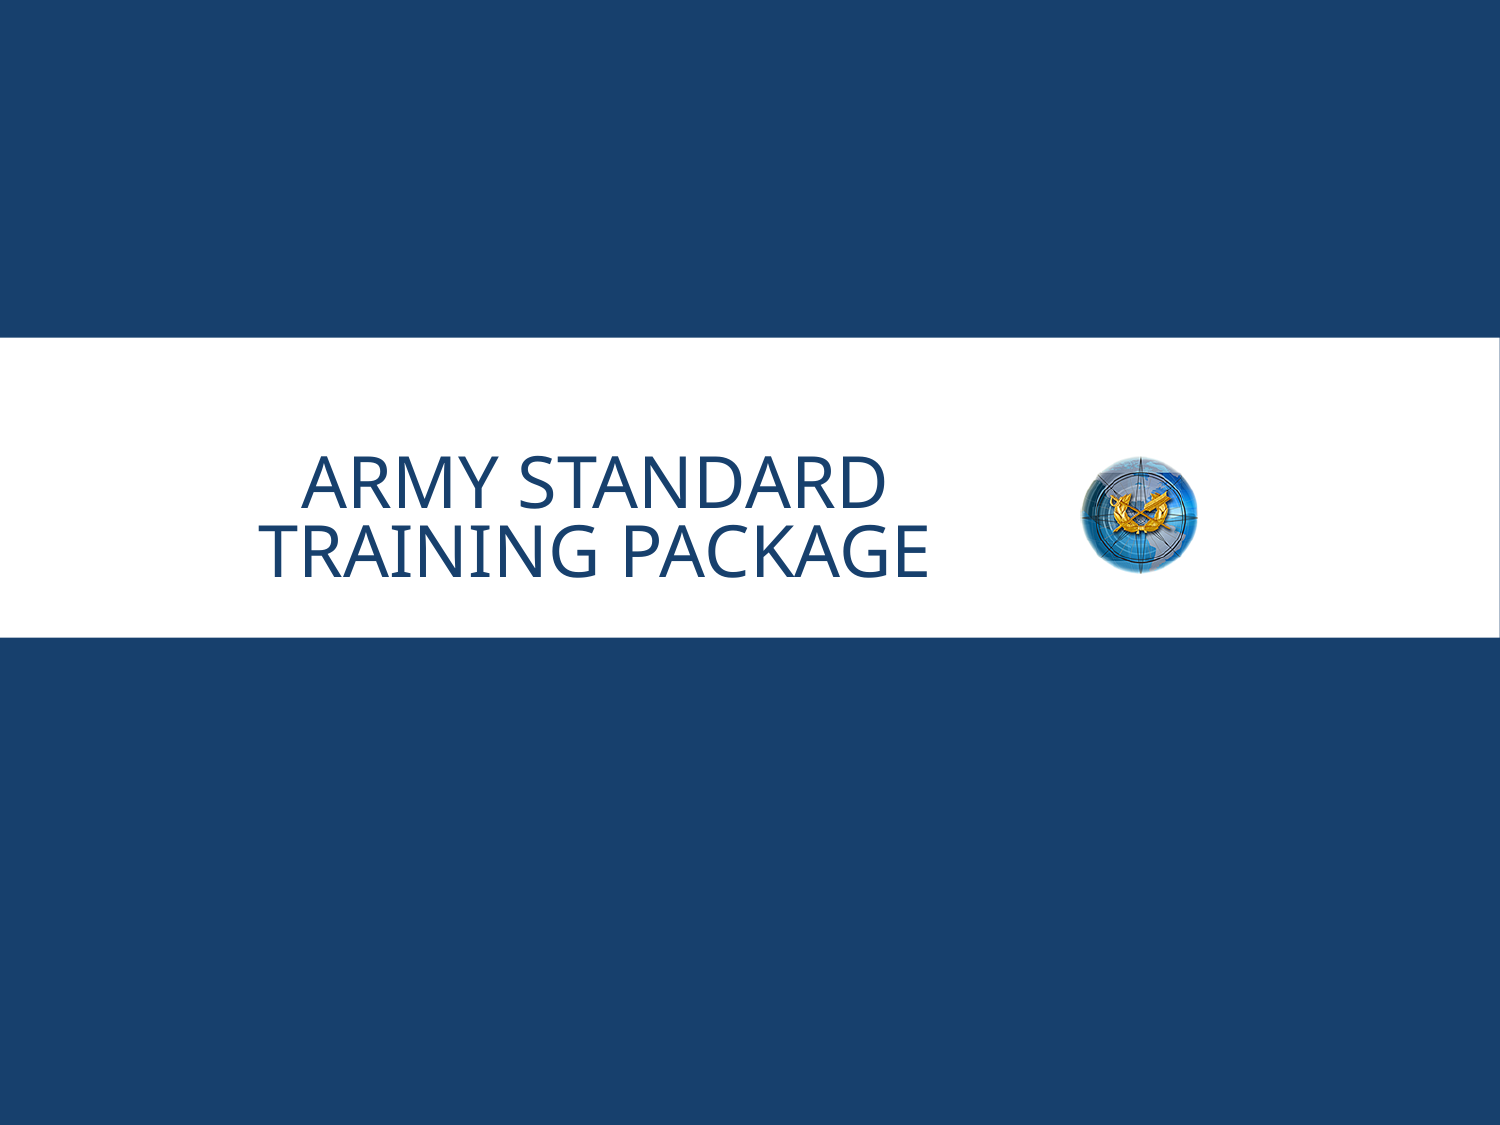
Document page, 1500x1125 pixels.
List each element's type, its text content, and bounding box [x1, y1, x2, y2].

title Army STANDARD TRAINING PACKAGE [173, 442, 1018, 635]
picture [1080, 456, 1198, 575]
